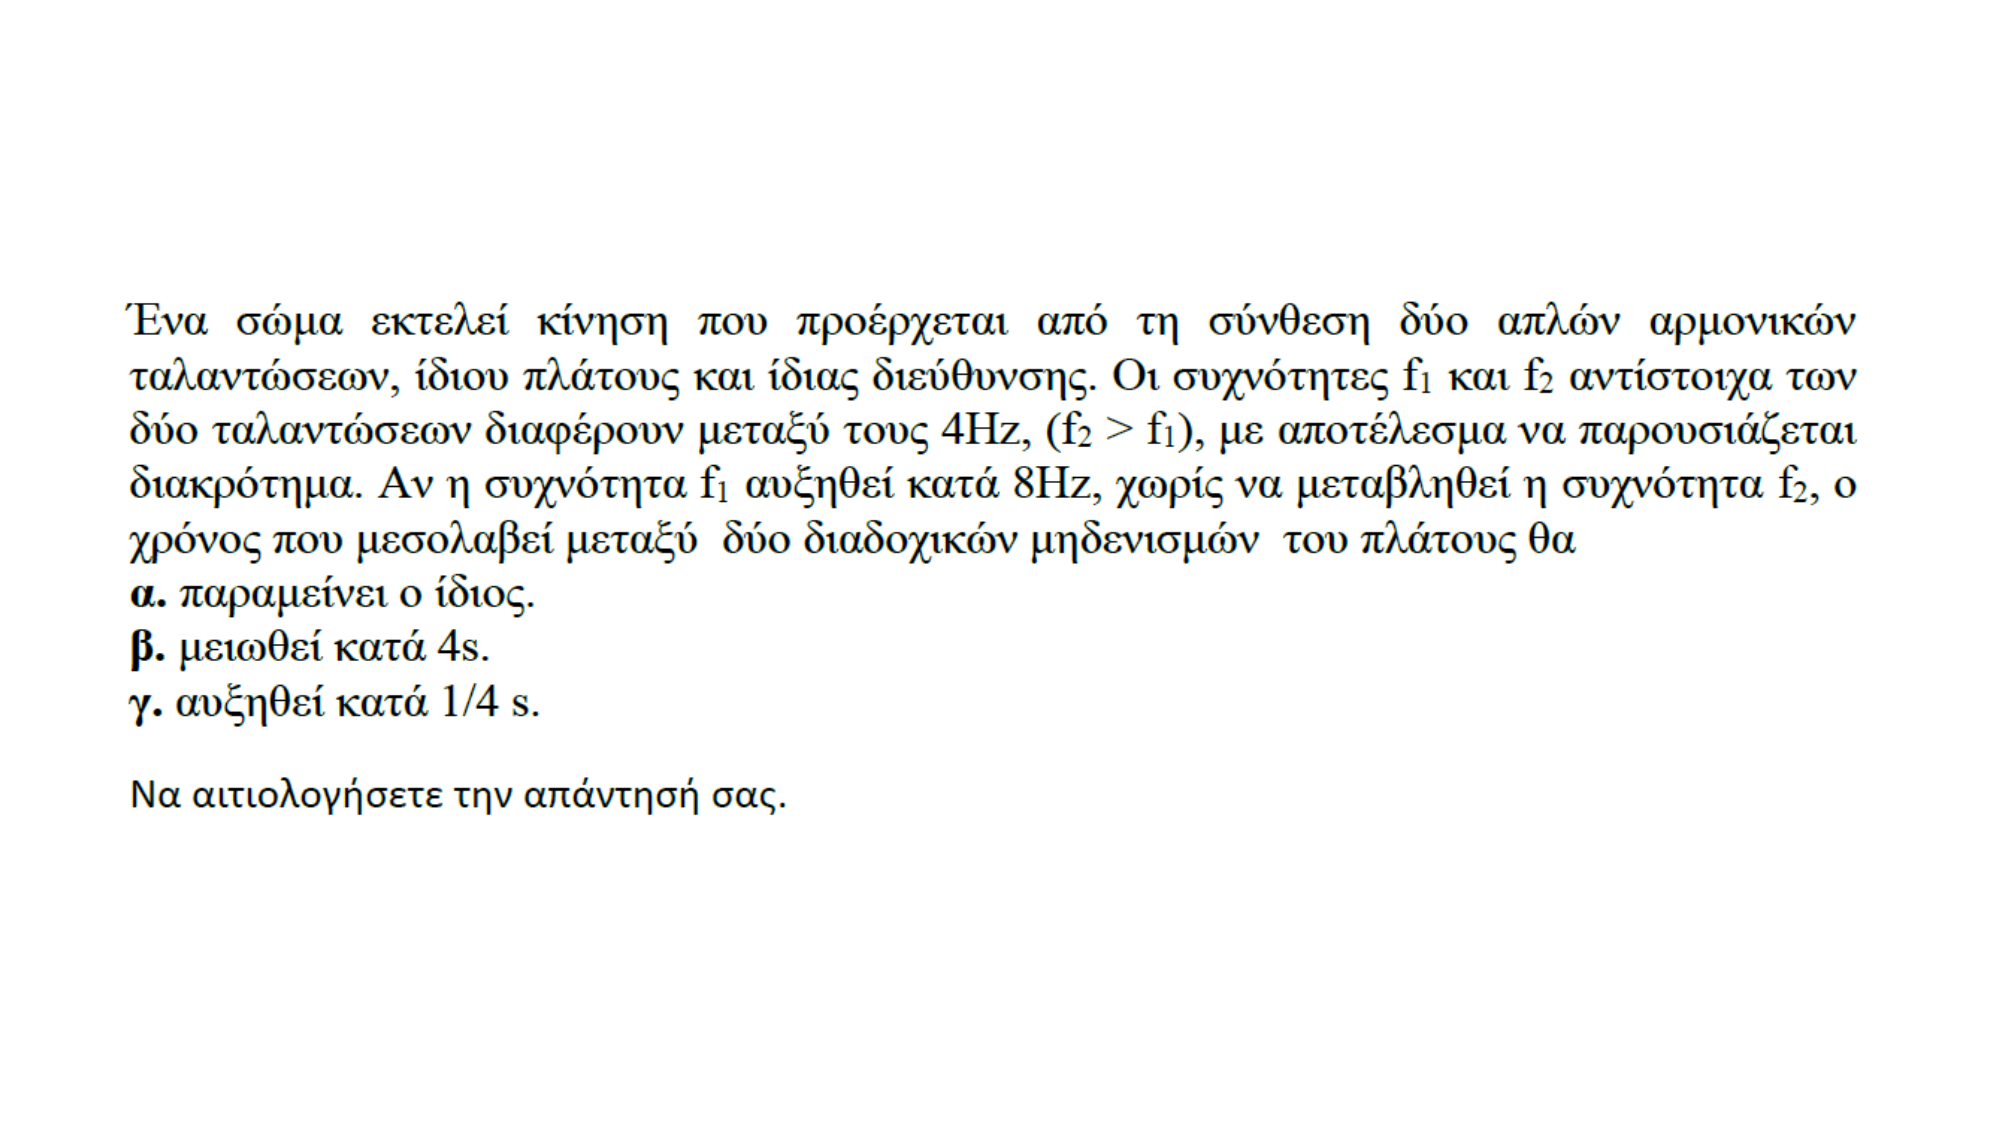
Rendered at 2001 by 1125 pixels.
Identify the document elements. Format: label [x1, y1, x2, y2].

picture [105, 281, 1895, 844]
